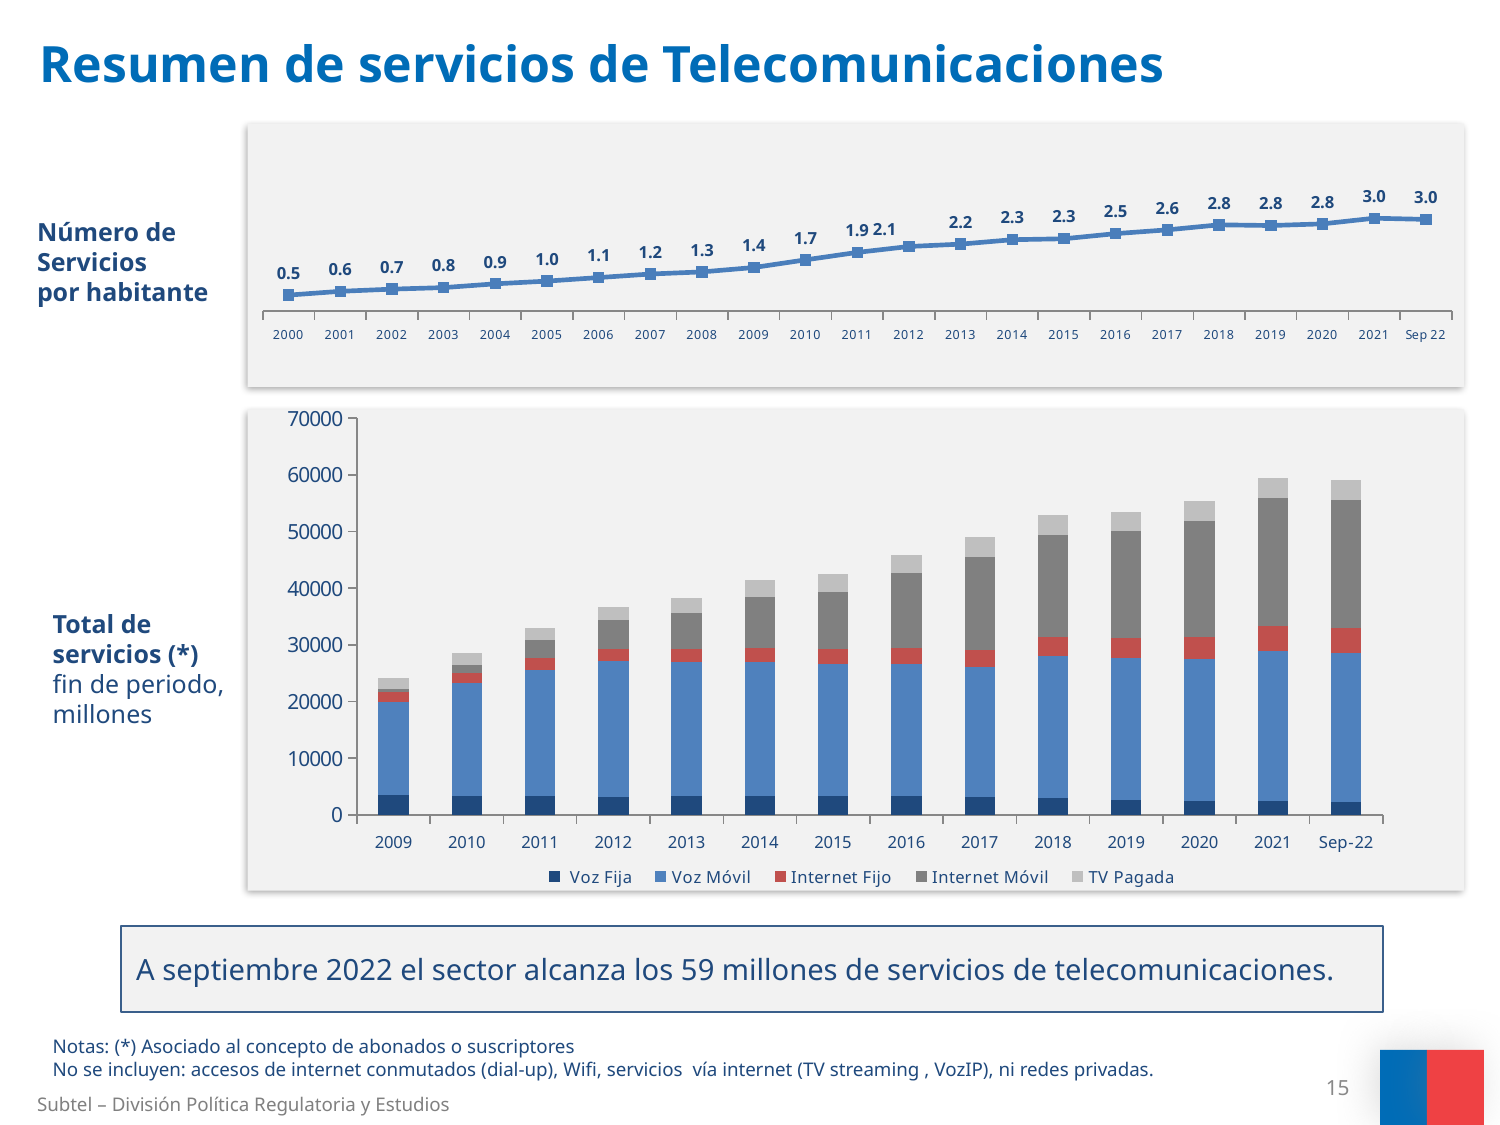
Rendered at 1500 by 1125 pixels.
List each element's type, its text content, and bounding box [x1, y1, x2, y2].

text_box Notas: (*) Asociado al concepto de abonados o suscriptores No se incluyen: accesos de internet conmutados (dial-up), Wifi, servicios vía internet (TV streaming , VozIP), ni redes privadas. [37, 1027, 1322, 1118]
text_box Subtel – División Política Regulatoria y Estudios [22, 1084, 823, 1123]
title Resumen de servicios de Telecomunicaciones [24, 24, 1419, 102]
chart [231, 183, 1490, 912]
text_box Total de servicios (*) fin de periodo, millones [37, 601, 226, 736]
text_box [247, 123, 1465, 385]
text_box A septiembre 2022 el sector alcanza los 59 millones de servicios de telecomunicaciones. [119, 924, 1385, 1014]
text_box Número de Servicios por habitante [22, 209, 232, 314]
slide_number 15 [1014, 1070, 1365, 1103]
